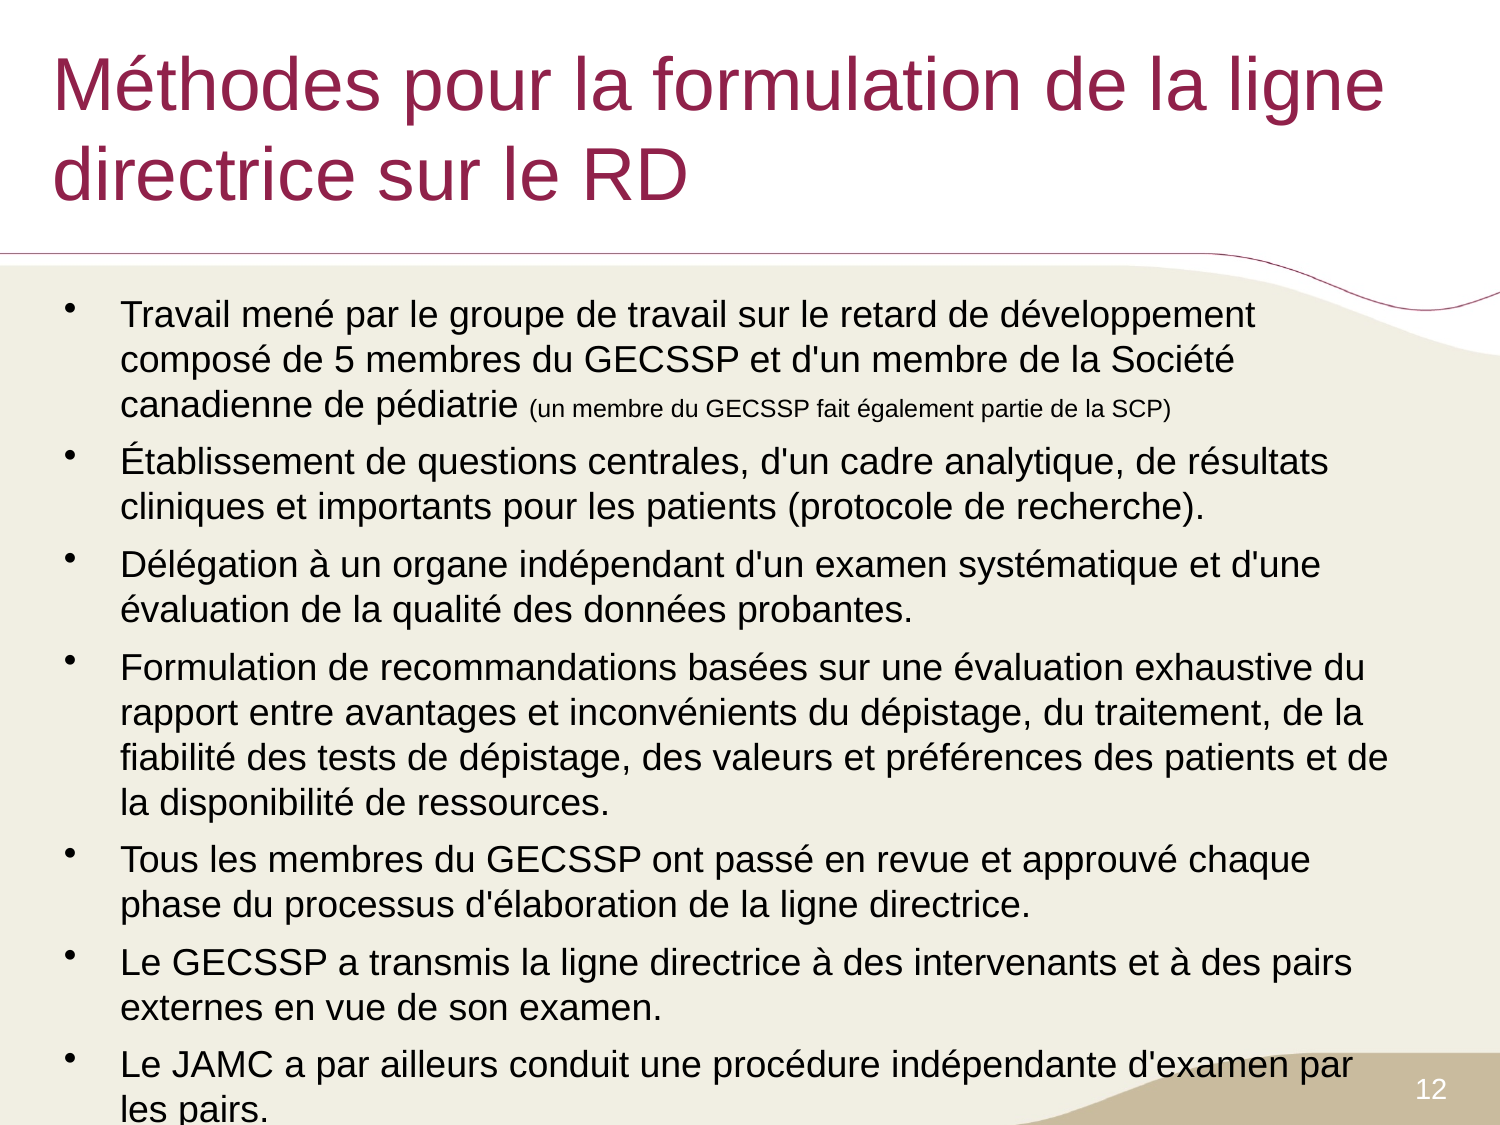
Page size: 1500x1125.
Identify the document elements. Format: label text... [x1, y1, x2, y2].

title Méthodes pour la formulation de la ligne directrice sur le RD [37, 24, 1500, 225]
picture [0, 0, 1500, 1125]
slide_number 12 [1149, 1062, 1463, 1113]
list Travail mené par le groupe de travail sur le retard de développement composé de 5 membres du GECSSP et d'un membre de la Société canadienne de pédiatrie (un membre du GECSSP fait également partie de la SCP) Établissement de questions centrales, d'un cadre analytique, de résultats cliniques et importants pour les patients (protocole de recherche). Délégation à un organe indépendant d'un examen systématique et d'une évaluation de la qualité des données probantes. Formulation de recommandations basées sur une évaluation exhaustive du rapport entre avantages et inconvénients du dépistage, du traitement, de la fiabilité des tests de dépistage, des valeurs et préférences des patients et de la disponibilité de ressources. Tous les membres du GECSSP ont passé en revue et approuvé chaque phase du processus d'élaboration de la ligne directrice. Le GECSSP a transmis la ligne directrice à des intervenants et à des pairs externes en vue de son examen. Le JAMC a par ailleurs conduit une procédure indépendante d'examen par les pairs. [0, 282, 1424, 1086]
